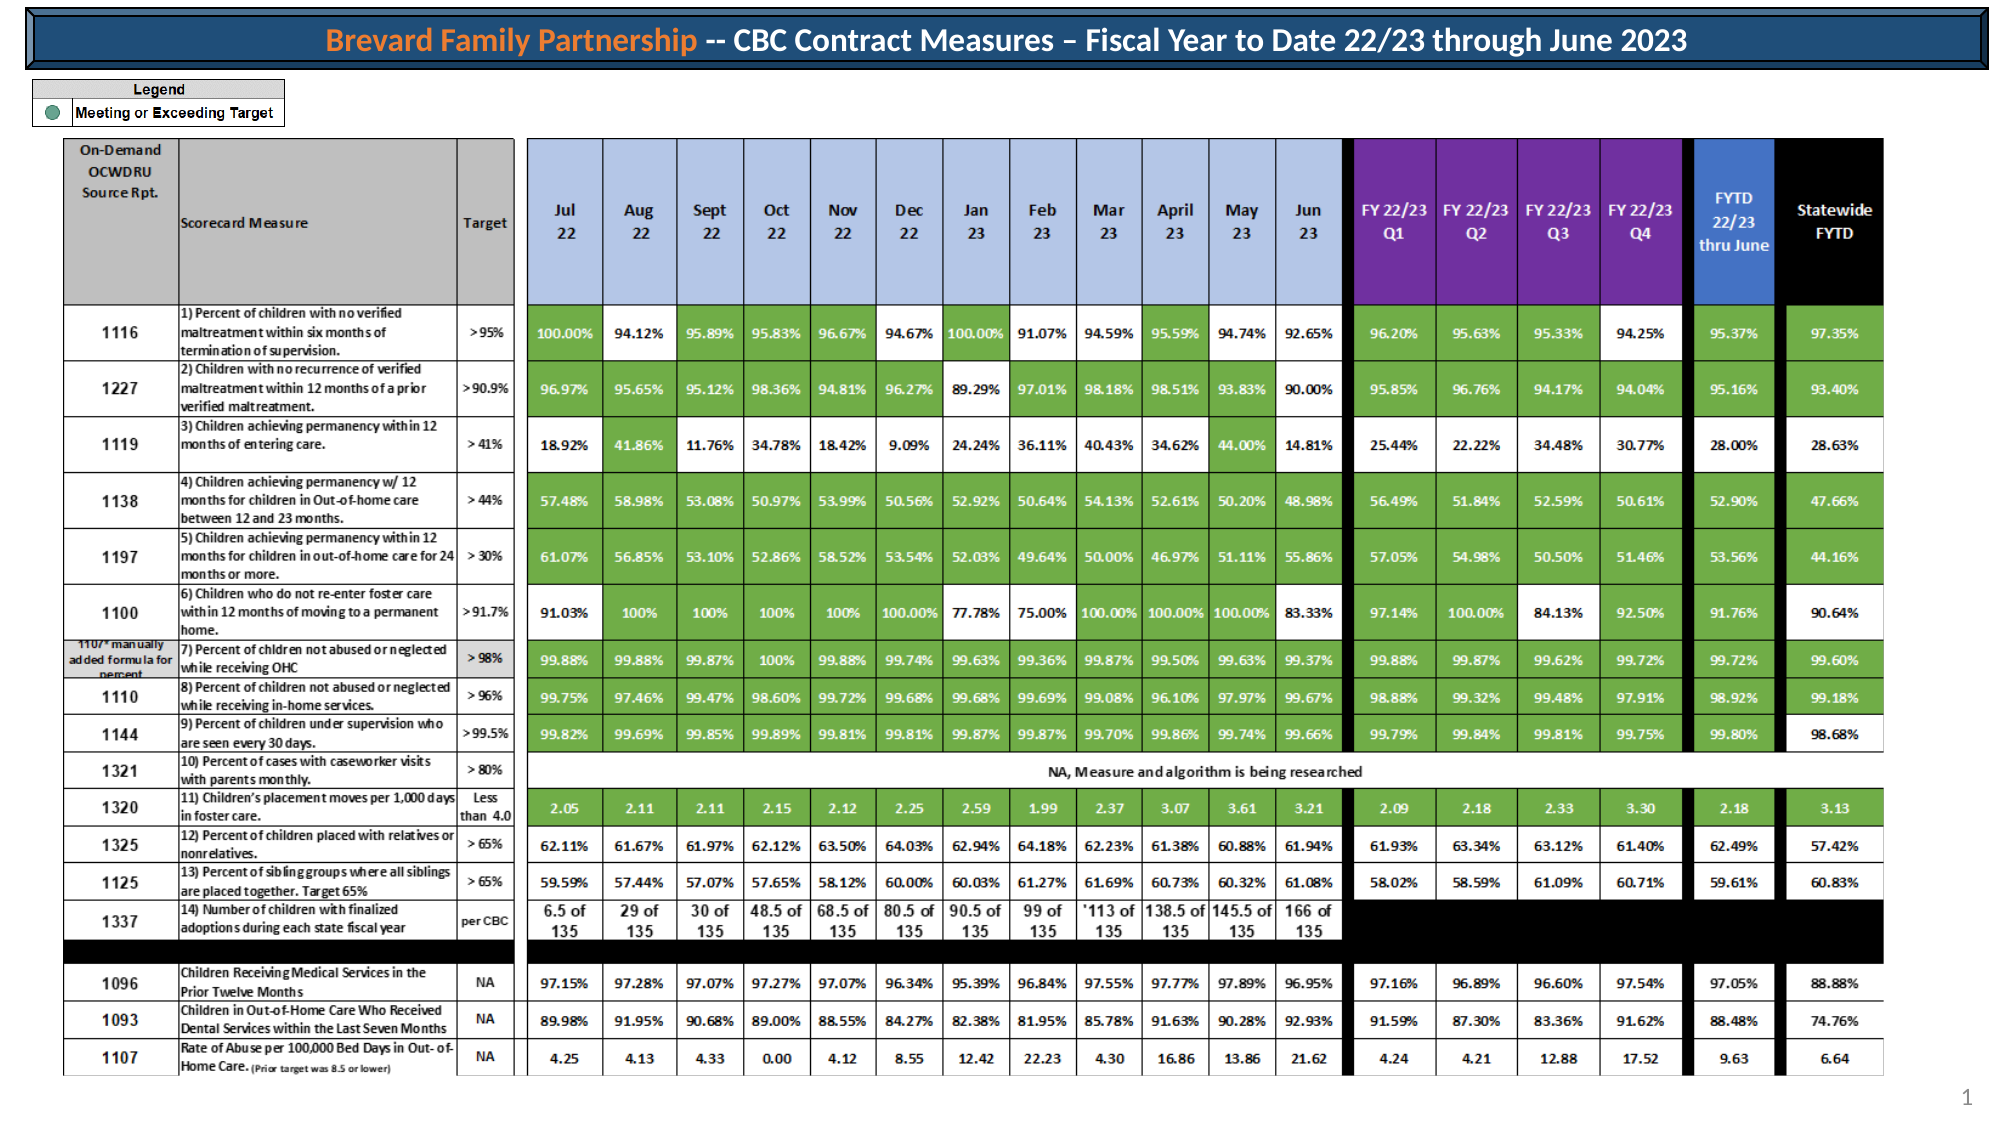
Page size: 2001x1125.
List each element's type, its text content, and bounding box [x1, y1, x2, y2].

picture [63, 138, 1885, 1077]
text_box Brevard Family Partnership -- CBC Contract Measures – Fiscal Year to Date 22/23 through June 2023 [25, 7, 1989, 70]
picture [32, 79, 285, 127]
text_box [250, 0, 299, 7]
slide_number 1 [1638, 1076, 1989, 1114]
